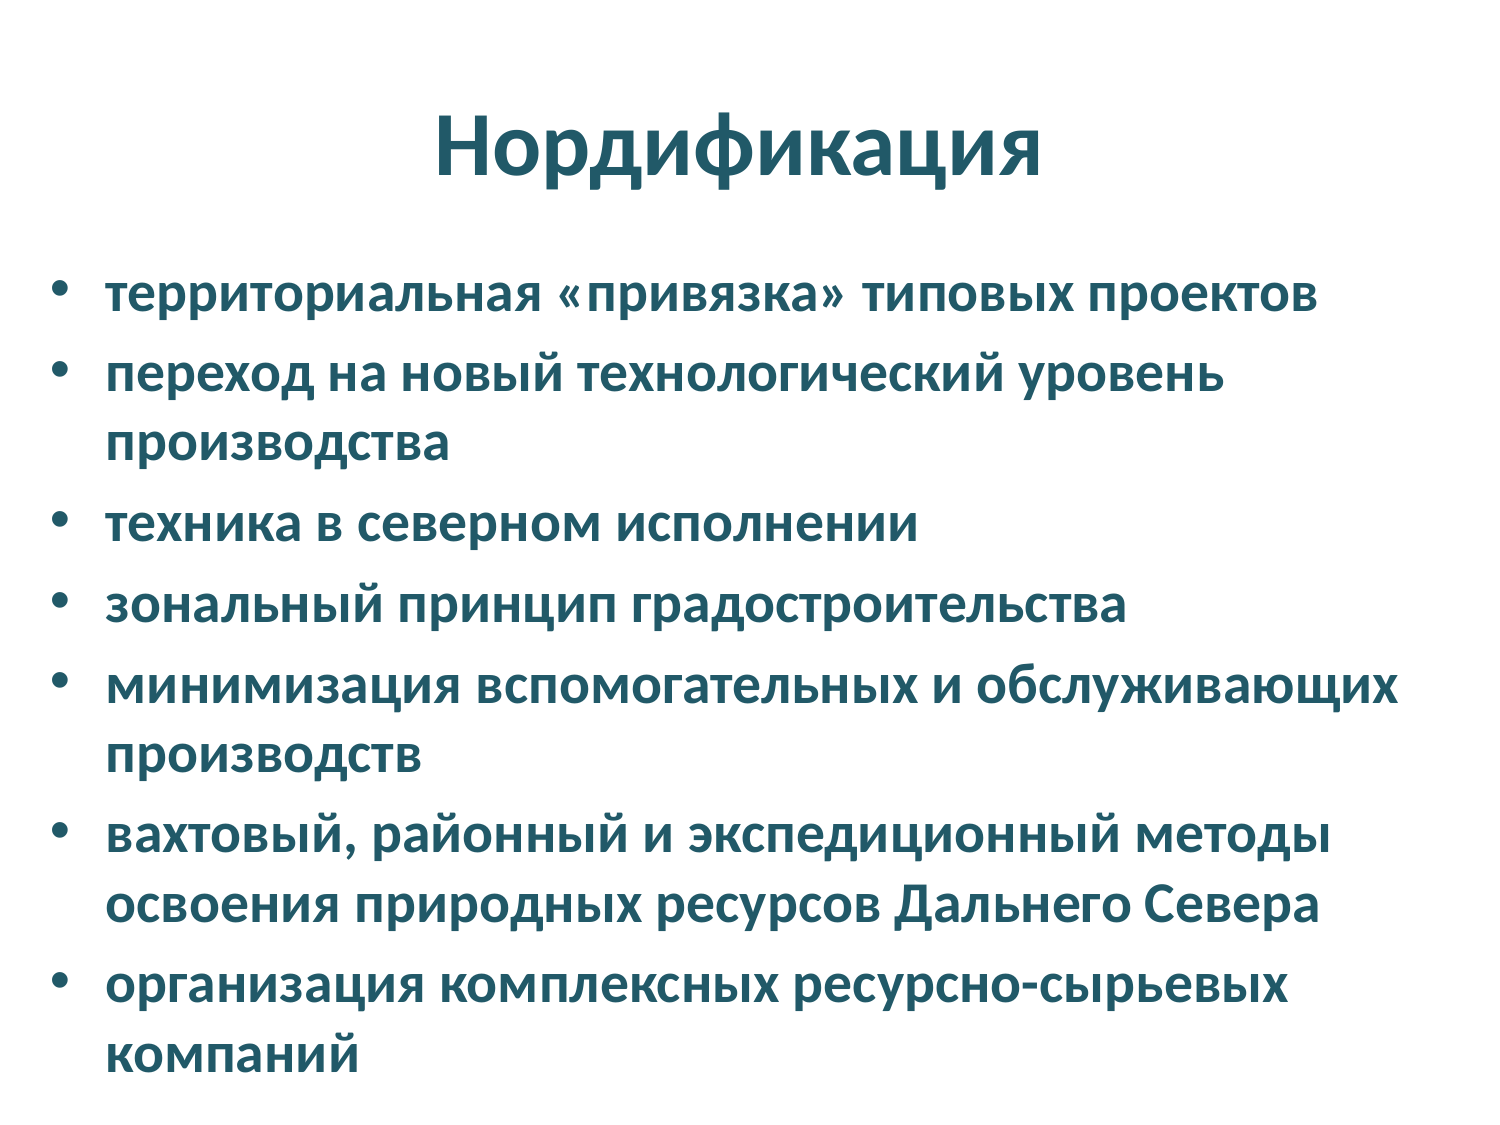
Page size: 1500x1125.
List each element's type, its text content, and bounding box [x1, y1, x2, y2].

title Нордификация [74, 44, 1426, 233]
text_box территориальная «привязка» типовых проектов переход на новый технологический уровень производства техника в северном исполнении зональный принцип градостроительства минимизация вспомогательных и обслуживающих производств вахтовый, районный и экспедиционный методы освоения природных ресурсов Дальнего Севера организация комплексных ресурсно-сырьевых компаний [35, 246, 1459, 1094]
